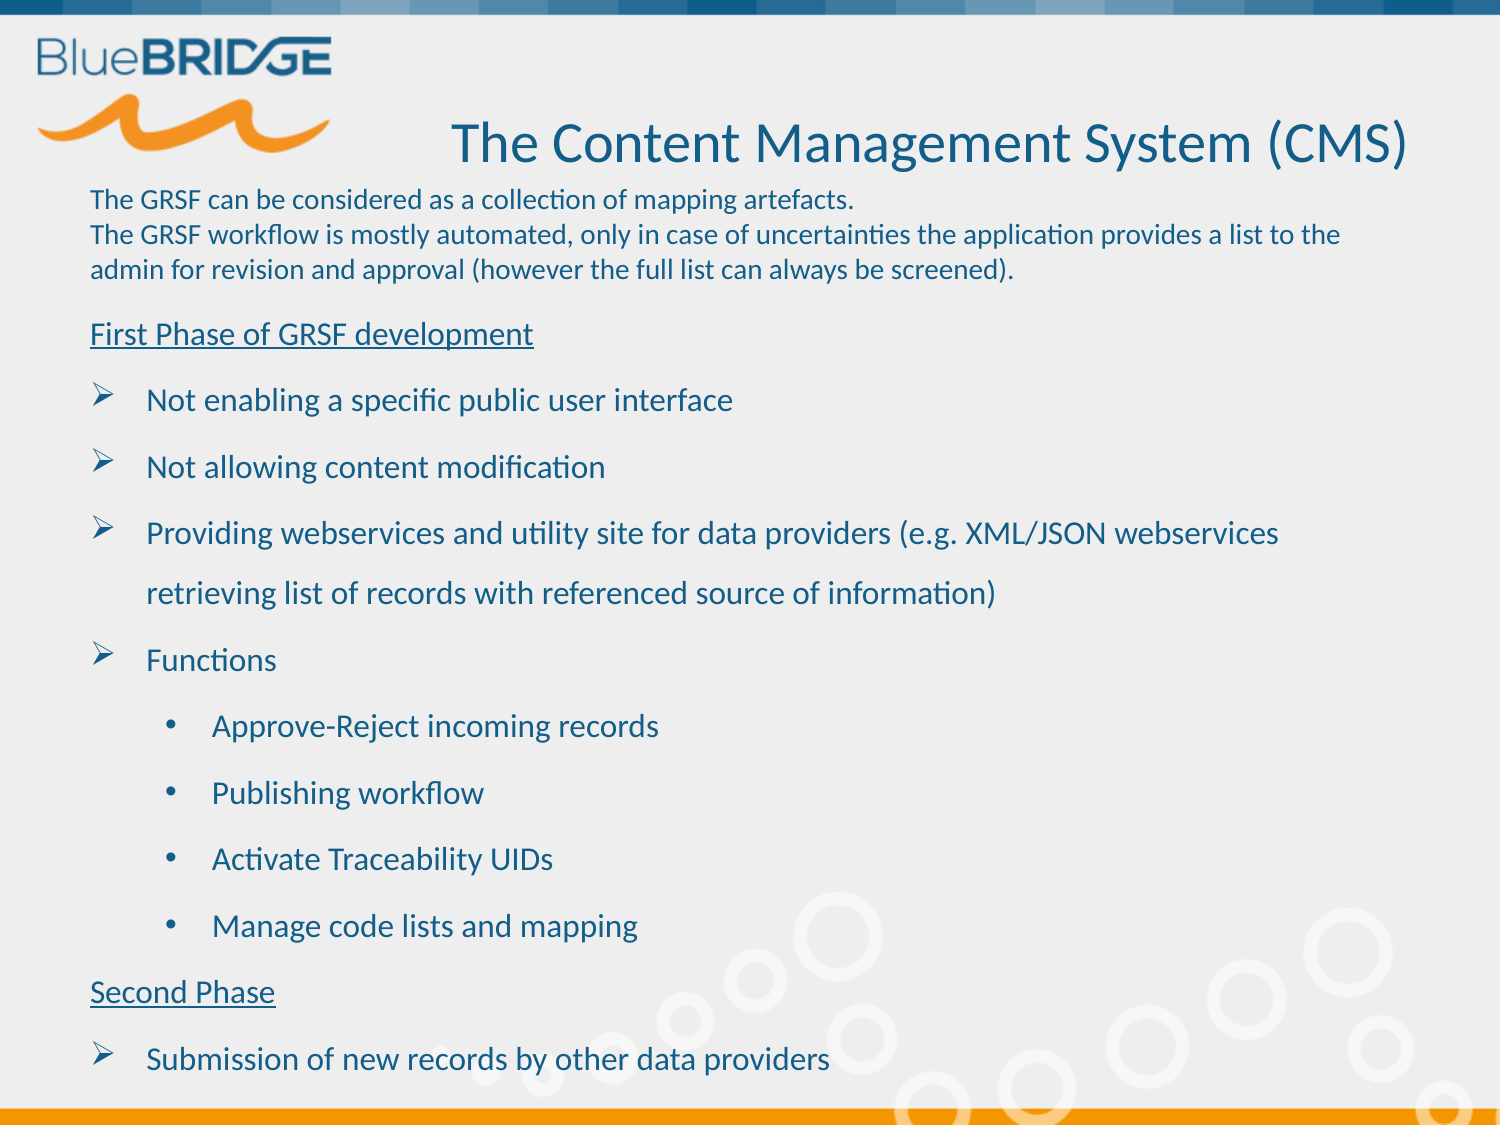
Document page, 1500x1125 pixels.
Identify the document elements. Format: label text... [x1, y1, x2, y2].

picture [0, 0, 1500, 1125]
title The Content Management System (CMS) [350, 45, 1425, 172]
list The GRSF can be considered as a collection of mapping artefacts. The GRSF workflow is mostly automated, only in case of uncertainties the application provides a list to the admin for revision and approval (however the full list can always be screened). First Phase of GRSF development Not enabling a specific public user interface Not allowing content modification Providing webservices and utility site for data providers (e.g. XML/JSON webservices retrieving list of records with referenced source of information) Functions Approve-Reject incoming records Publishing workflow Activate Traceability UIDs Manage code lists and mapping Second Phase Submission of new records by other data providers [75, 172, 1425, 1118]
